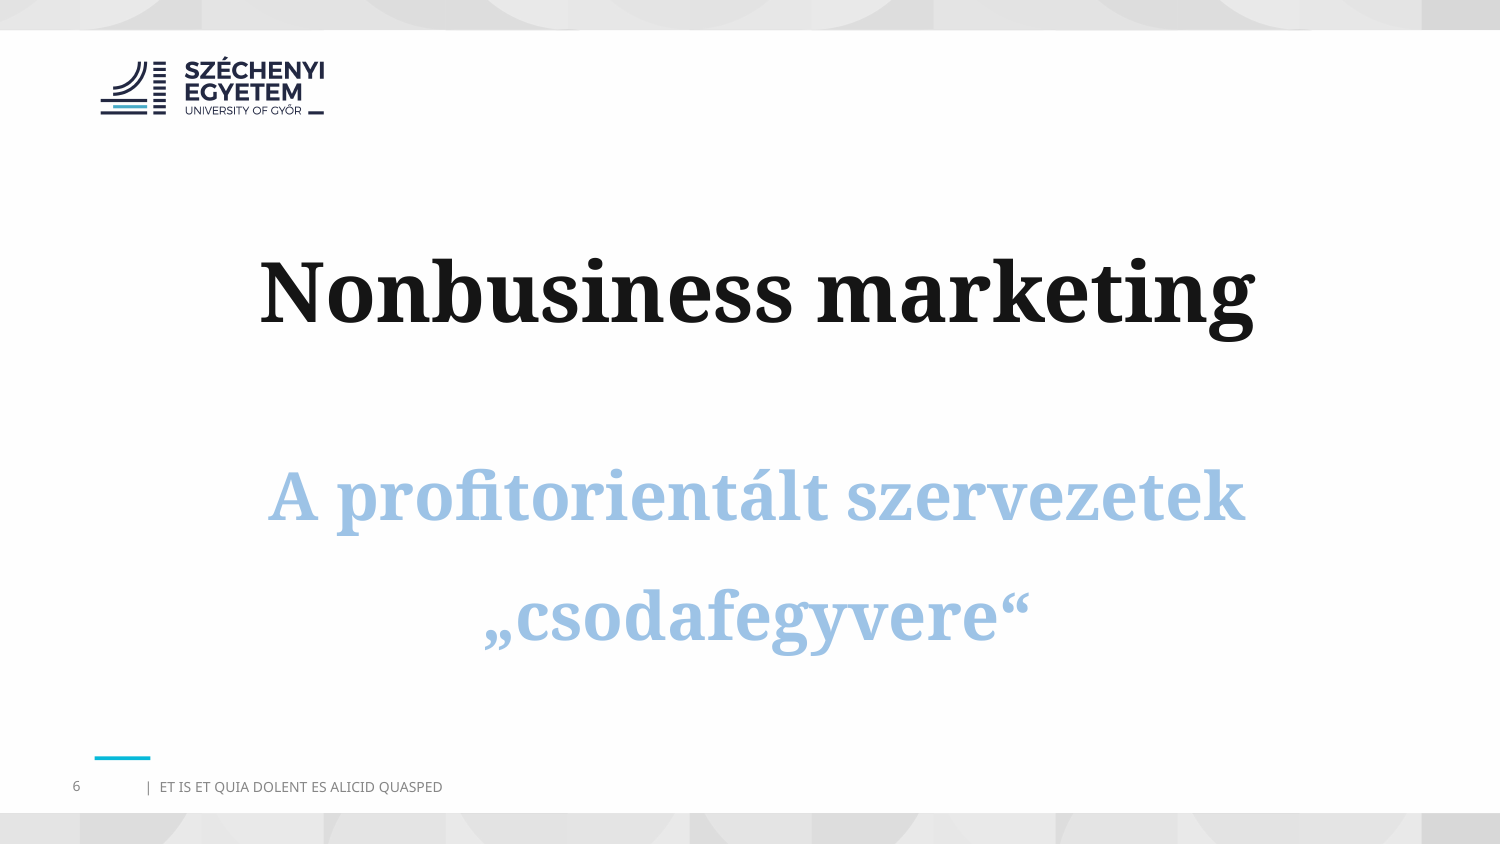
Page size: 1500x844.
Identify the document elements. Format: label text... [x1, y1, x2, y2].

picture [0, 0, 1500, 844]
list Nonbusiness marketing A profitorientált szervezetek „csodafegyvere“ [77, 181, 1438, 684]
